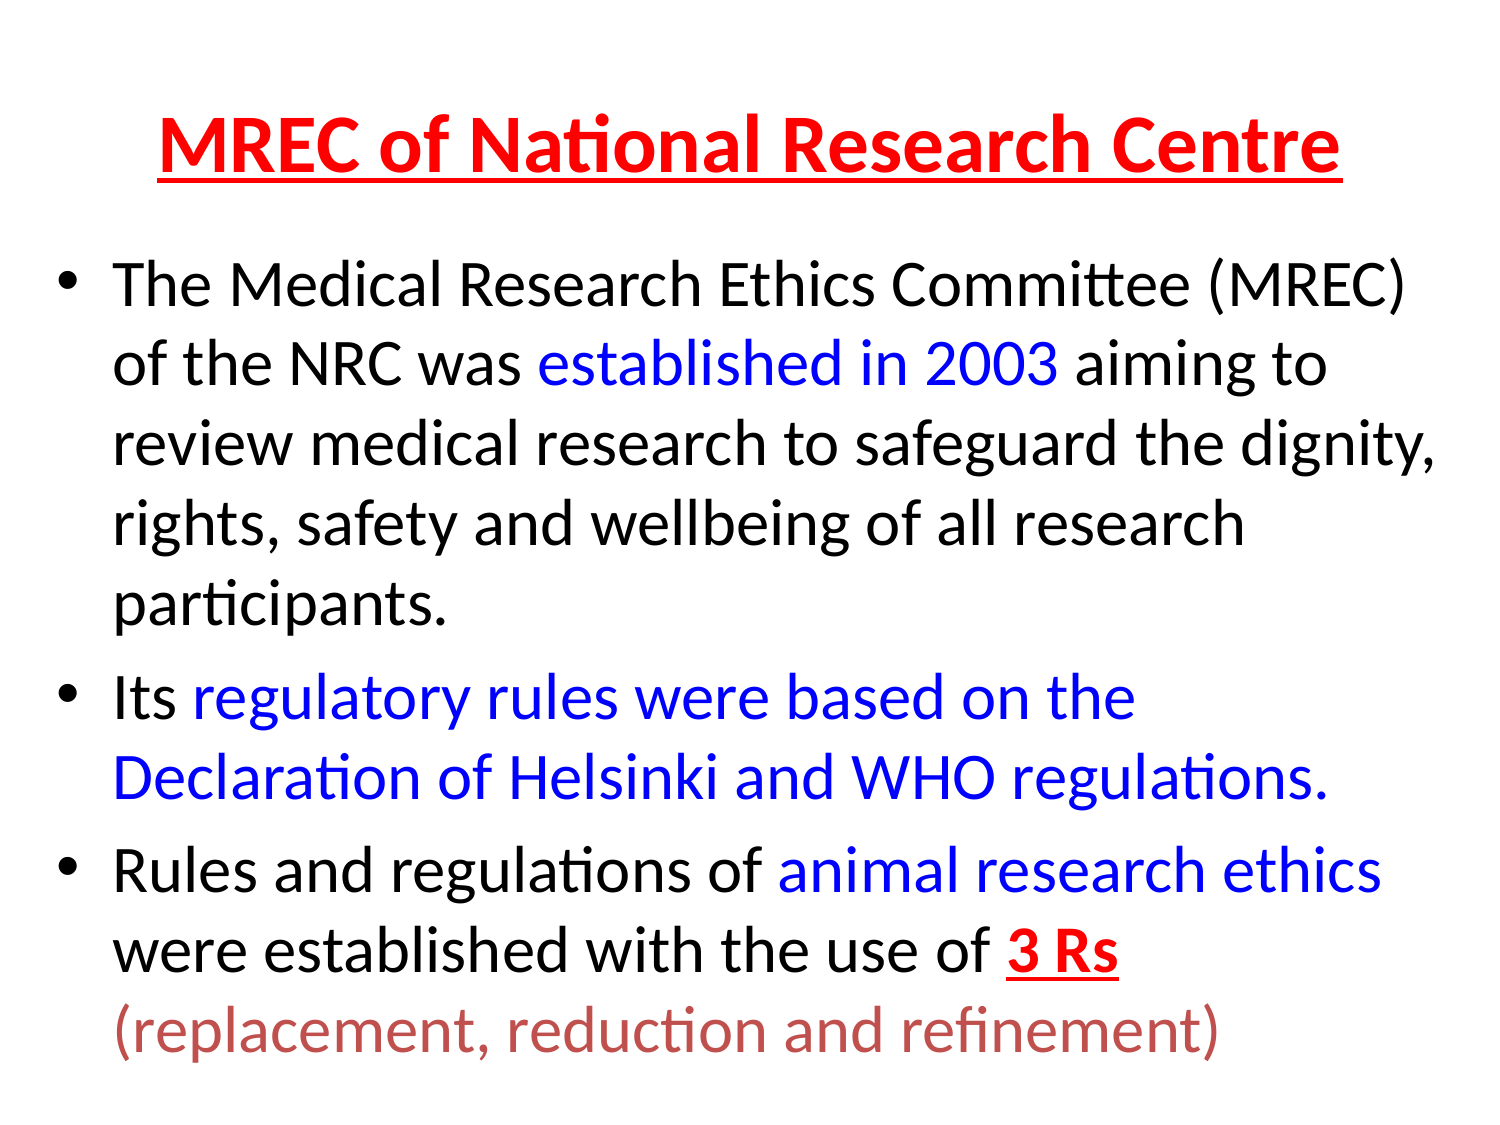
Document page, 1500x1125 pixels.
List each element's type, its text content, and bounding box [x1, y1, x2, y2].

title MREC of National Research Centre [75, 45, 1425, 231]
list The Medical Research Ethics Committee (MREC) of the NRC was established in 2003 aiming to review medical research to safeguard the dignity, rights, safety and wellbeing of all research participants. Its regulatory rules were based on the Declaration of Helsinki and WHO regulations. Rules and regulations of animal research ethics were established with the use of 3 Rs (replacement, reduction and refinement) [41, 231, 1467, 975]
